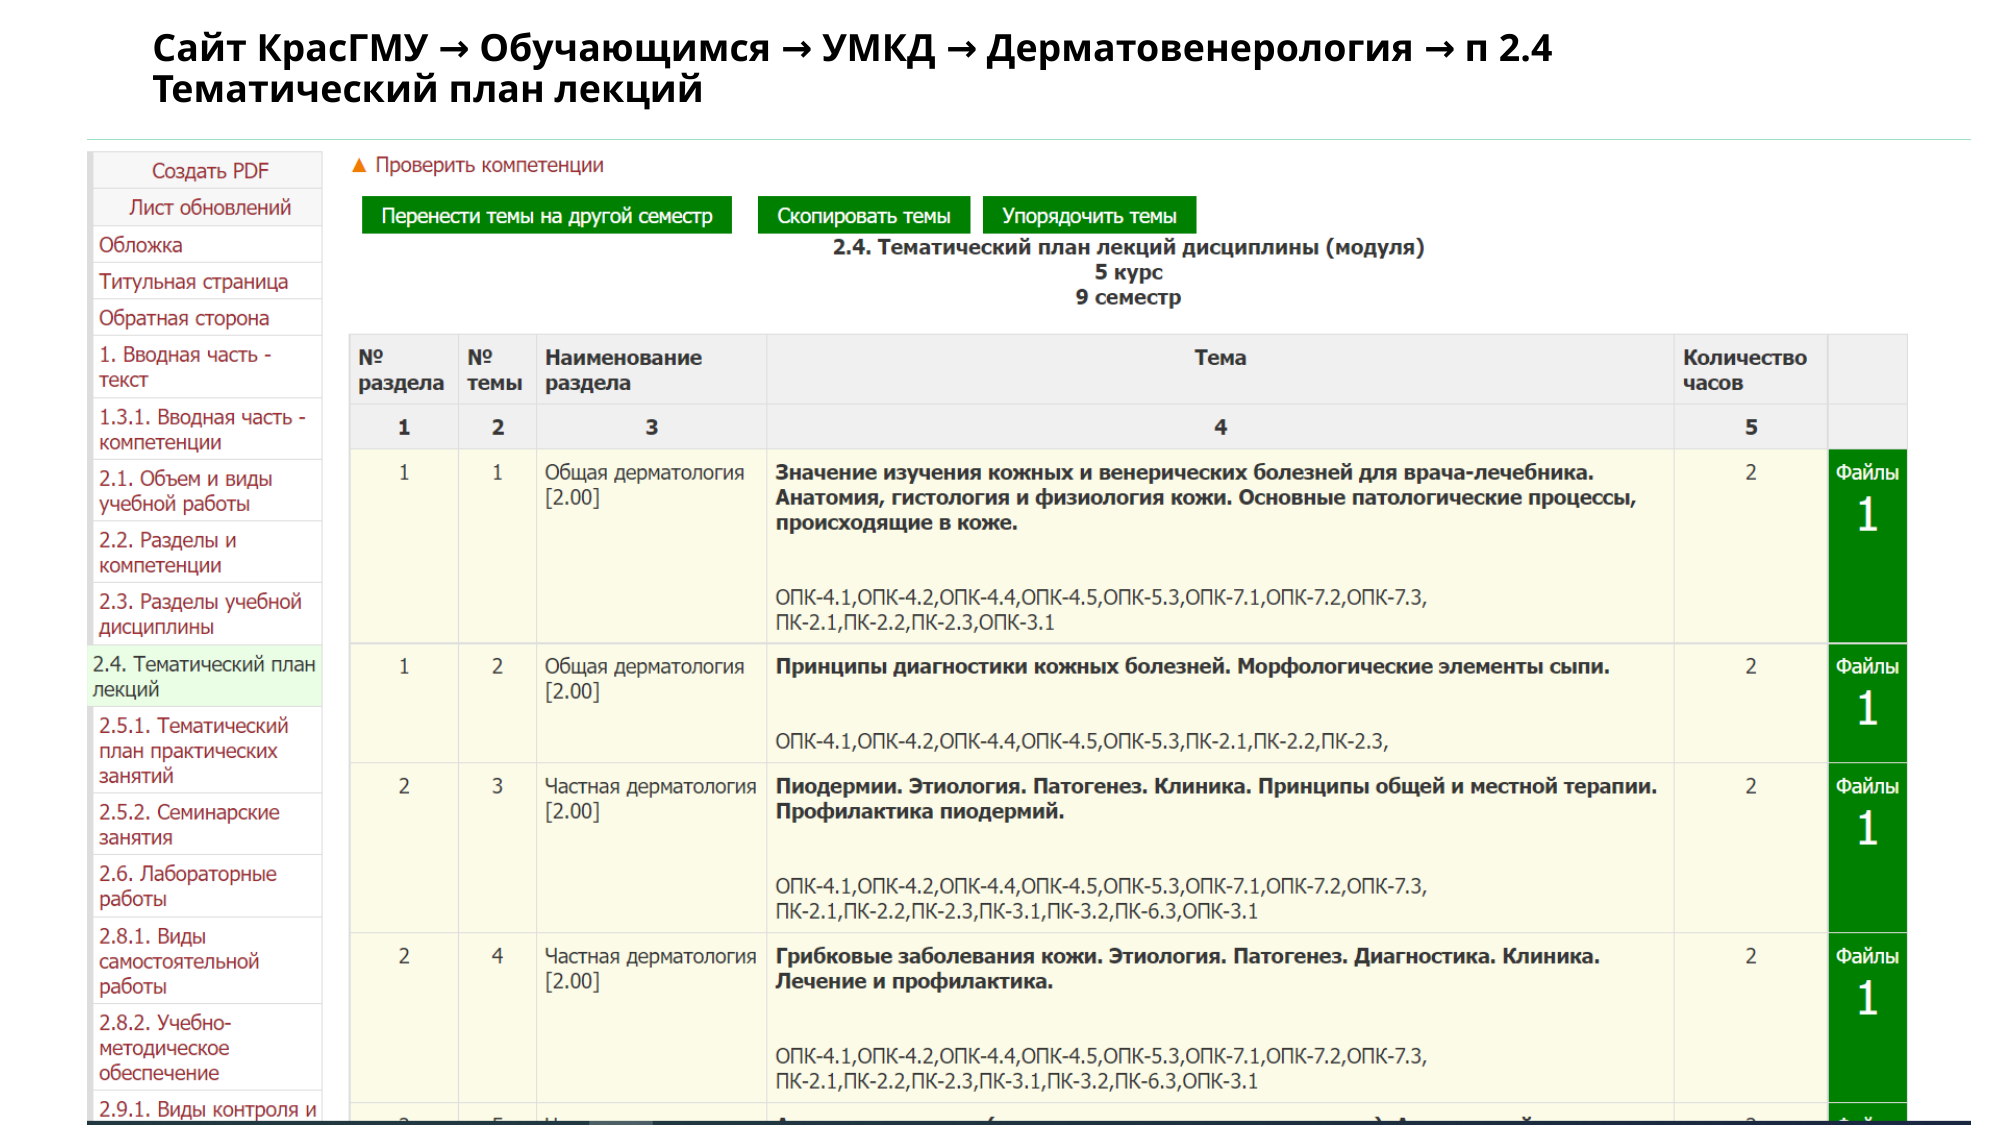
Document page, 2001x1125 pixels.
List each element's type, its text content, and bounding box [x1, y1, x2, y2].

picture [87, 139, 1971, 1125]
title Сайт КрасГМУ → Обучающимся → УМКД → Дерматовенерология → п 2.4 Тематический план лекций [137, 0, 1863, 139]
